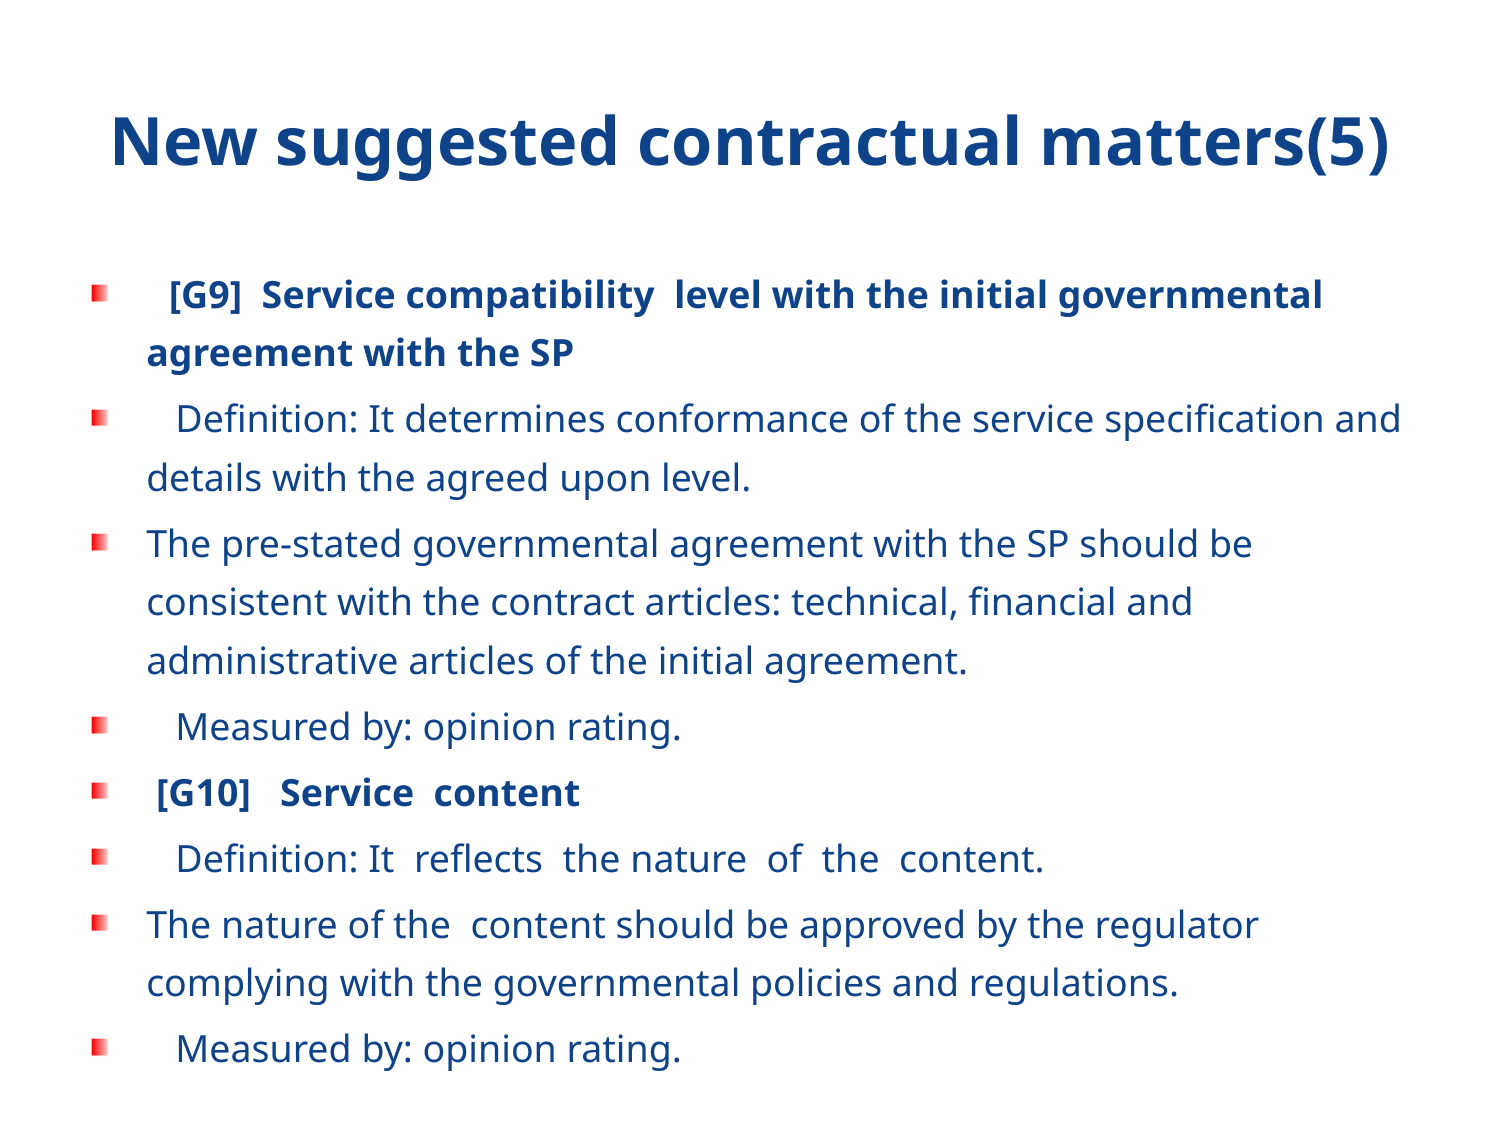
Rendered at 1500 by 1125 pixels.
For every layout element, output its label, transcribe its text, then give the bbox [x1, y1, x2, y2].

picture [90, 1037, 110, 1058]
picture [90, 781, 110, 801]
picture [90, 913, 110, 933]
title New suggested contractual matters(5) [75, 45, 1425, 233]
picture [90, 532, 110, 553]
picture [90, 283, 110, 304]
picture [90, 715, 110, 736]
picture [90, 408, 110, 428]
picture [90, 847, 110, 867]
list [G9] Service compatibility level with the initial governmental agreement with the SP Definition: It determines conformance of the service specification and details with the agreed upon level. The pre-stated governmental agreement with the SP should be consistent with the contract articles: technical, financial and administrative articles of the initial agreement. Measured by: opinion rating. [G10] Service content Definition: It reflects the nature of the content. The nature of the content should be approved by the regulator complying with the governmental policies and regulations. Measured by: opinion rating. [75, 249, 1425, 993]
